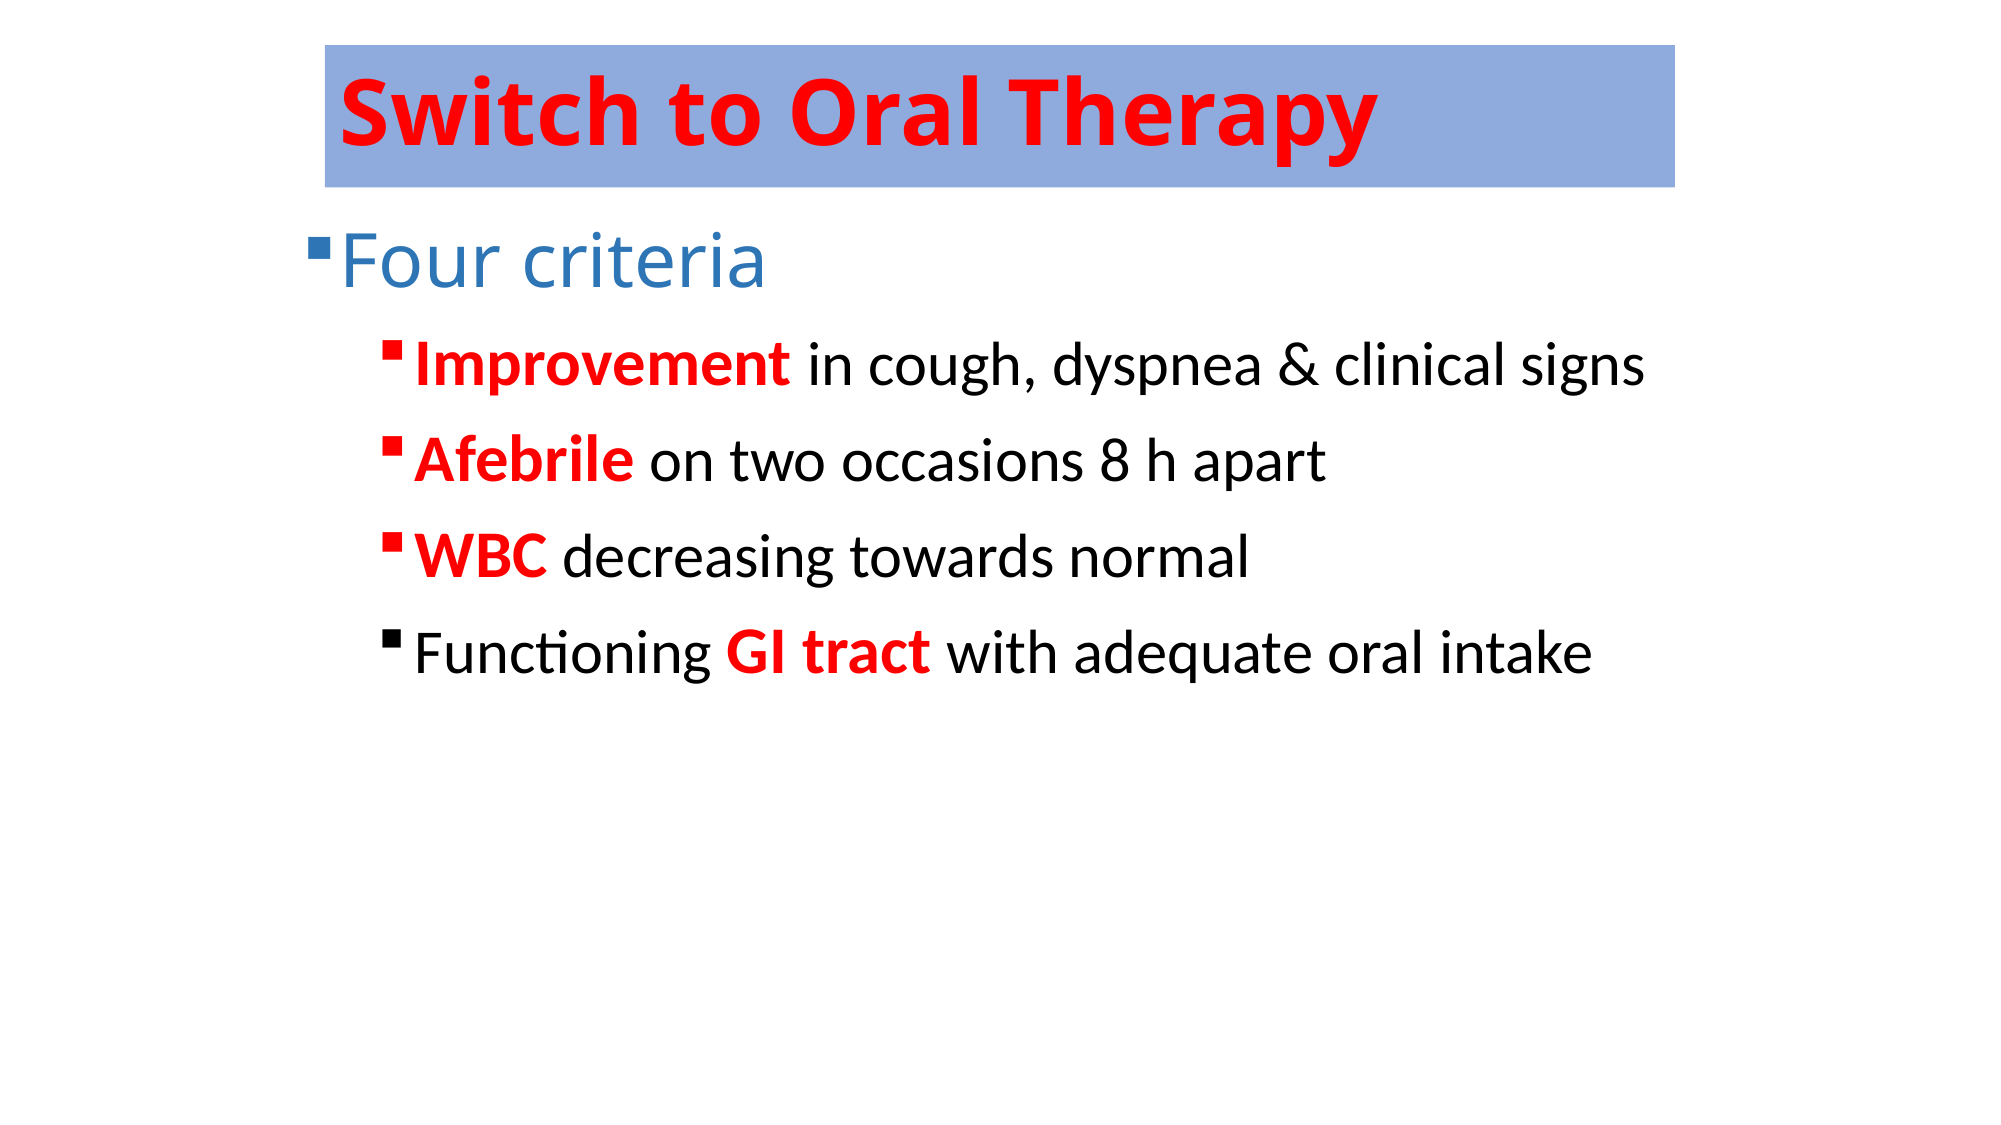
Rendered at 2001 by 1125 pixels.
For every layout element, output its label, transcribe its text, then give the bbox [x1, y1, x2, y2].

list Four criteria Improvement in cough, dyspnea & clinical signs Afebrile on two occasions 8 h apart WBC decreasing towards normal Functioning GI tract with adequate oral intake [287, 187, 1713, 1000]
title Switch to Oral Therapy [324, 45, 1675, 187]
